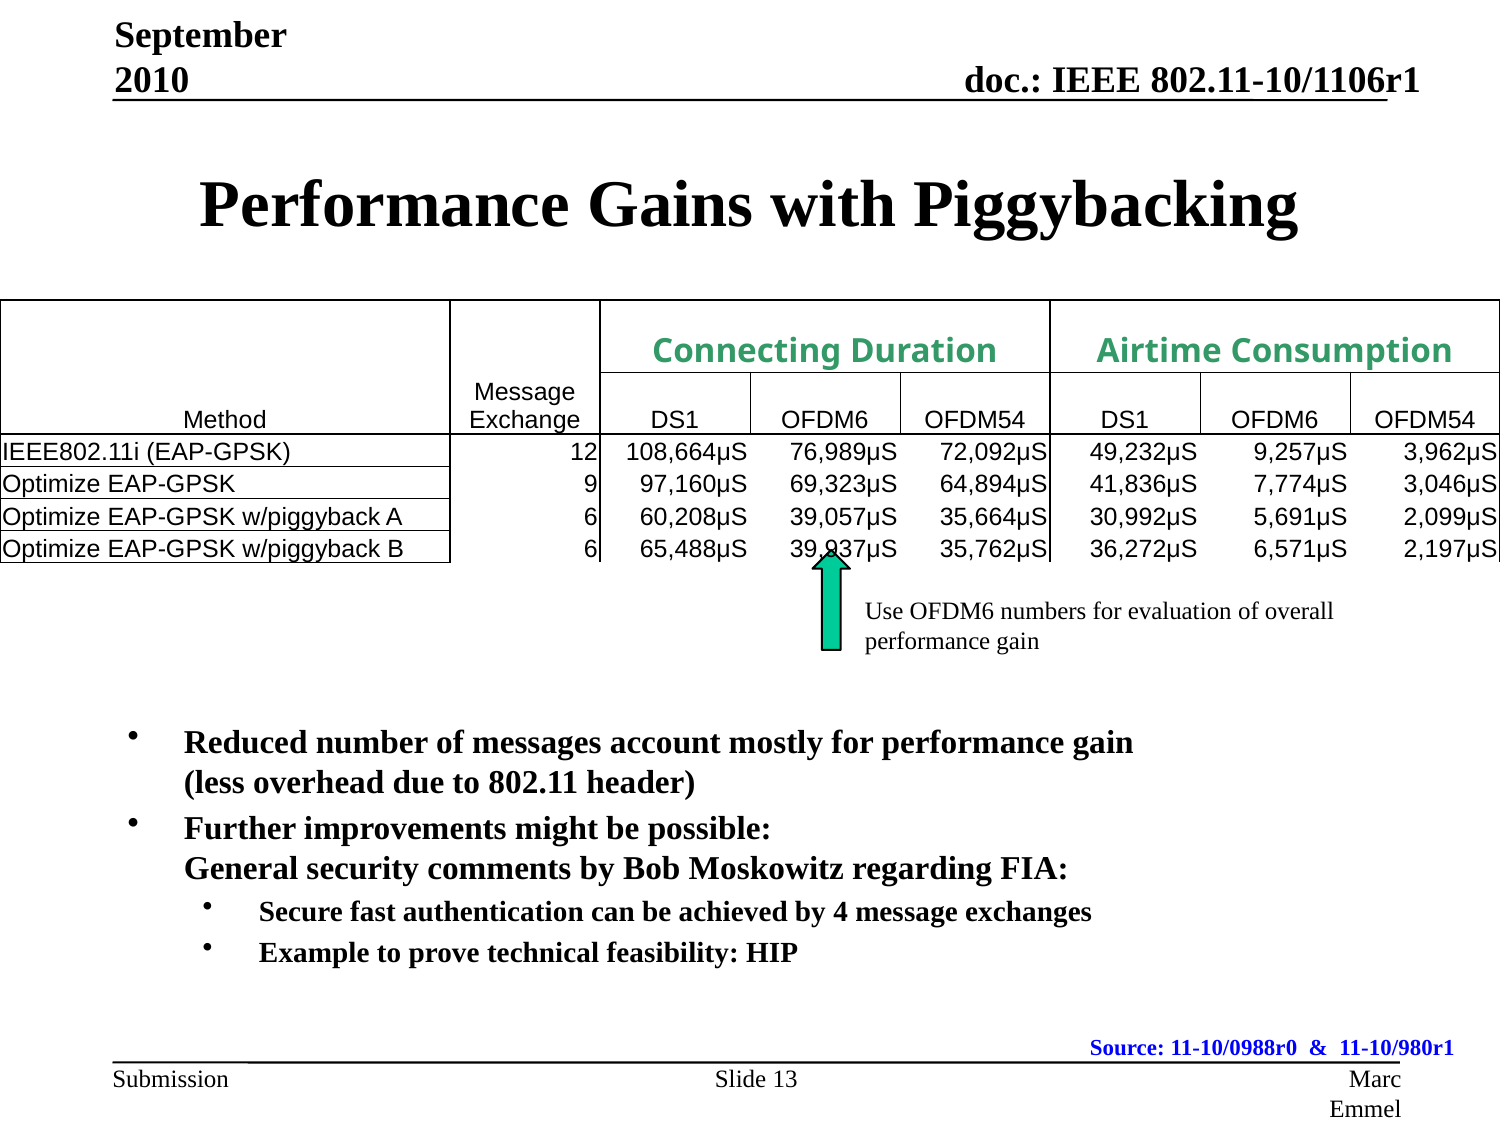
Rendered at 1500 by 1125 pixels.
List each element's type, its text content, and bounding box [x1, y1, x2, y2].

table_cell DS1 [601, 373, 750, 433]
table_cell 35,664μS [900, 498, 1049, 530]
table_cell 30,992μS [1051, 498, 1200, 530]
table_header Connecting Duration [601, 301, 1049, 372]
title Performance Gains with Piggybacking [112, 112, 1388, 288]
table_cell 39,057μS [750, 498, 900, 530]
table_header Method [1, 301, 449, 433]
table_cell 35,762μS [900, 530, 1049, 562]
text_box [812, 562, 850, 650]
table_cell 2,099μS [1350, 498, 1499, 530]
slide_number Slide 13 [712, 1061, 800, 1093]
table_cell 3,962μS [1350, 435, 1499, 466]
table_cell DS1 [1051, 373, 1200, 433]
text_box Use OFDM6 numbers for evaluation of overall performance gain [849, 587, 1400, 663]
table_cell IEEE802.11i (EAP-GPSK) [1, 435, 449, 466]
table_cell OFDM6 [751, 373, 900, 433]
table_cell 41,836μS [1051, 466, 1200, 498]
table_cell 36,272μS [1051, 530, 1200, 562]
table_cell 6,571μS [1200, 530, 1350, 562]
table_cell 65,488μS [601, 530, 750, 562]
table_header Airtime Consumption [1051, 301, 1499, 372]
table_cell 97,160μS [601, 466, 750, 498]
table_cell 72,092μS [900, 435, 1049, 466]
table_cell 3,046μS [1350, 466, 1499, 498]
table_cell Optimize EAP-GPSK [1, 467, 449, 498]
table_cell 9 [451, 466, 599, 498]
table_cell 9,257μS [1200, 435, 1350, 466]
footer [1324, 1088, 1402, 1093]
table_cell 76,989μS [750, 435, 900, 466]
table_cell 108,664μS [601, 435, 750, 466]
table_cell 64,894μS [900, 466, 1049, 498]
table_cell Optimize EAP-GPSK w/piggyback B [1, 531, 449, 562]
table_cell 69,323μS [750, 466, 900, 498]
table_cell 60,208μS [601, 498, 750, 530]
table_cell 39,937μS [750, 530, 900, 562]
table_cell OFDM6 [1201, 373, 1350, 433]
table_cell OFDM54 [901, 373, 1049, 433]
table_header Message Exchange [451, 301, 599, 433]
table_cell OFDM54 [1351, 373, 1499, 433]
table_cell 5,691μS [1200, 498, 1350, 530]
table_cell Optimize EAP-GPSK w/piggyback A [1, 499, 449, 530]
text_box Source: 11-10/0988r0 & 11-10/980r1 [999, 1024, 1500, 1088]
table_cell 6 [451, 530, 599, 562]
text_box Reduced number of messages account mostly for performance gain (less overhead due to 802.11 header) Further improvements might be possible: General security comments by Bob Moskowitz regarding FIA: Secure fast authentication can be achieved by 4 message exchanges Example to prove technical feasibility: HIP [112, 712, 1425, 838]
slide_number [114, 54, 290, 101]
table_cell 12 [451, 435, 599, 466]
table_cell 7,774μS [1200, 466, 1350, 498]
table_cell 2,197μS [1350, 530, 1499, 562]
table_cell 6 [451, 498, 599, 530]
table_cell 49,232μS [1051, 435, 1200, 466]
